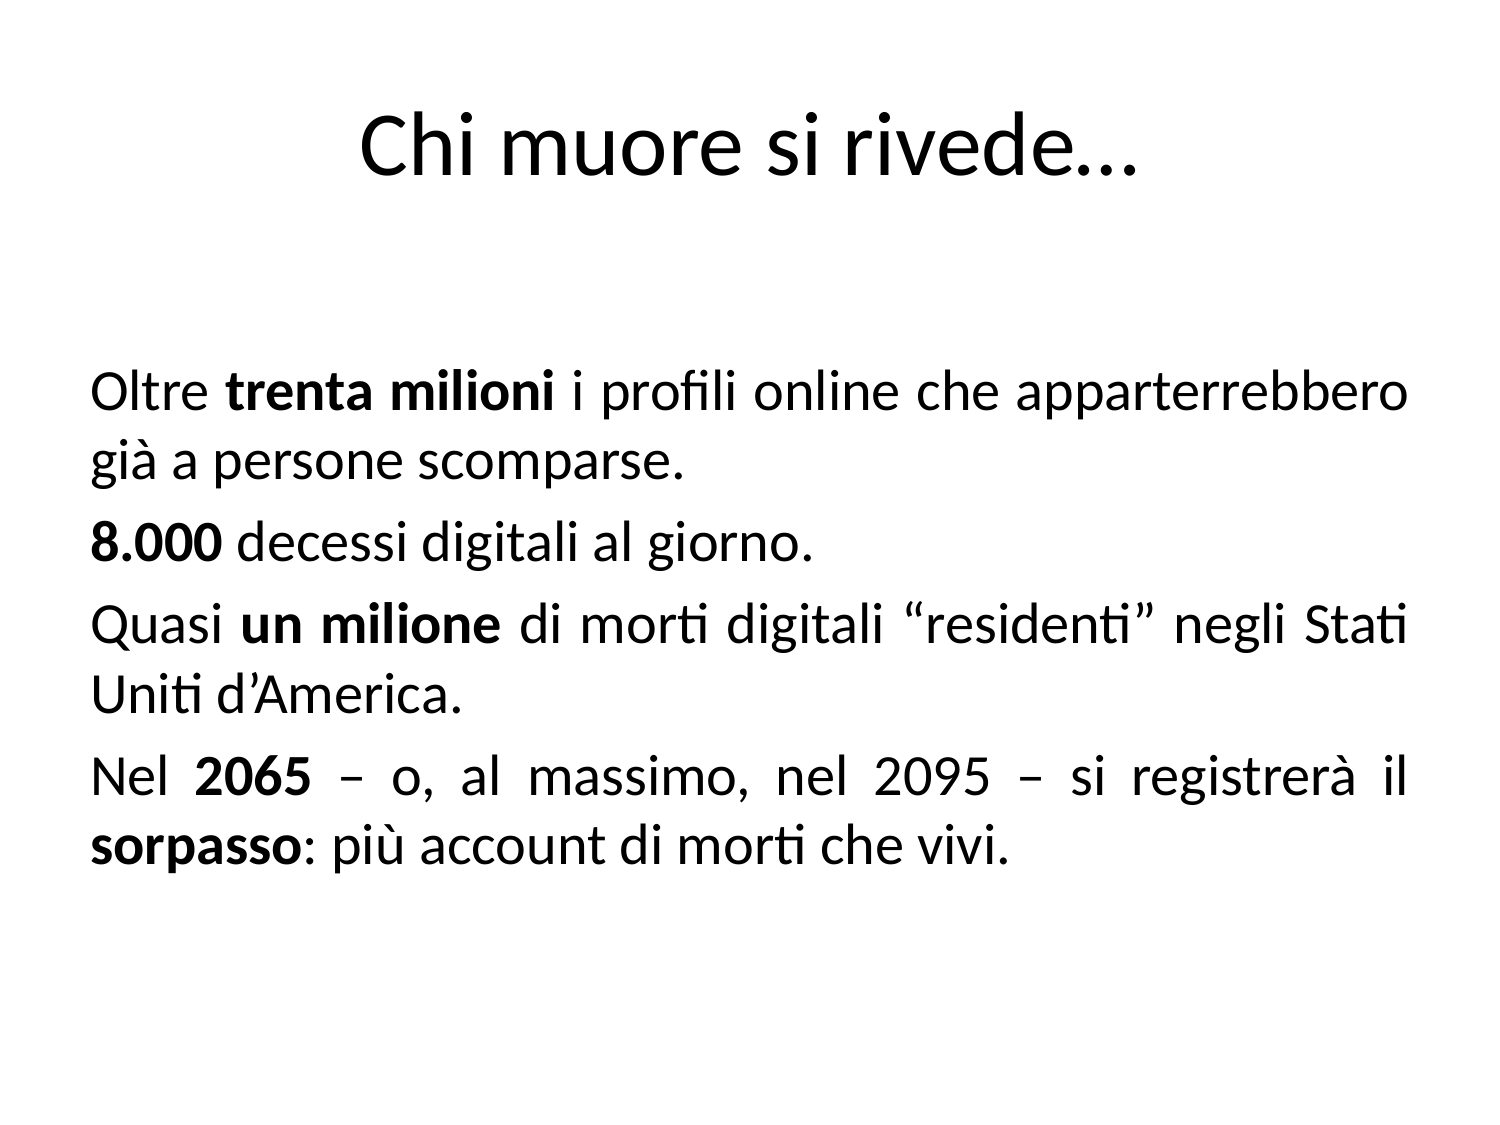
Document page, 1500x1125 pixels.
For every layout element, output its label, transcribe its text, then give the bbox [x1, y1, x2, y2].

title Chi muore si rivede… [75, 45, 1425, 233]
list Oltre trenta milioni i profili online che apparterrebbero già a persone scomparse. 8.000 decessi digitali al giorno. Quasi un milione di morti digitali “residenti” negli Stati Uniti d’America. Nel 2065 – o, al massimo, nel 2095 – si registrerà il sorpasso: più account di morti che vivi. [75, 262, 1425, 1005]
